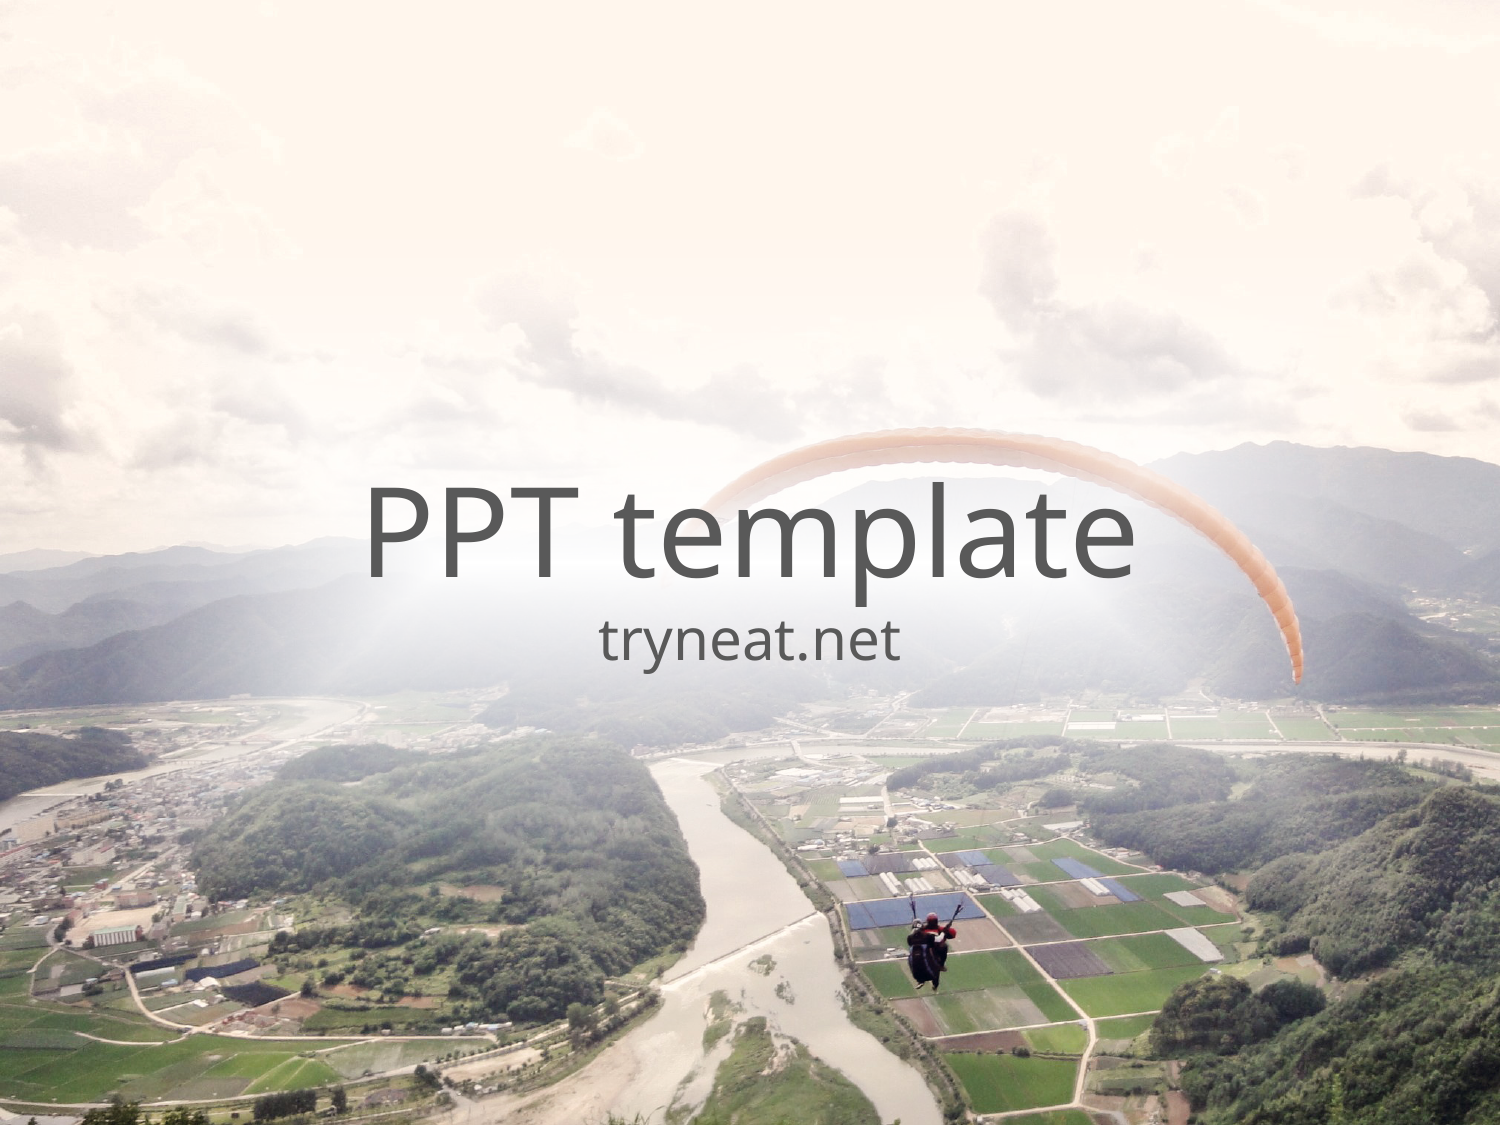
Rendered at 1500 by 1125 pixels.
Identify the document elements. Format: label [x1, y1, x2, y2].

text_box [0, 0, 1500, 1125]
